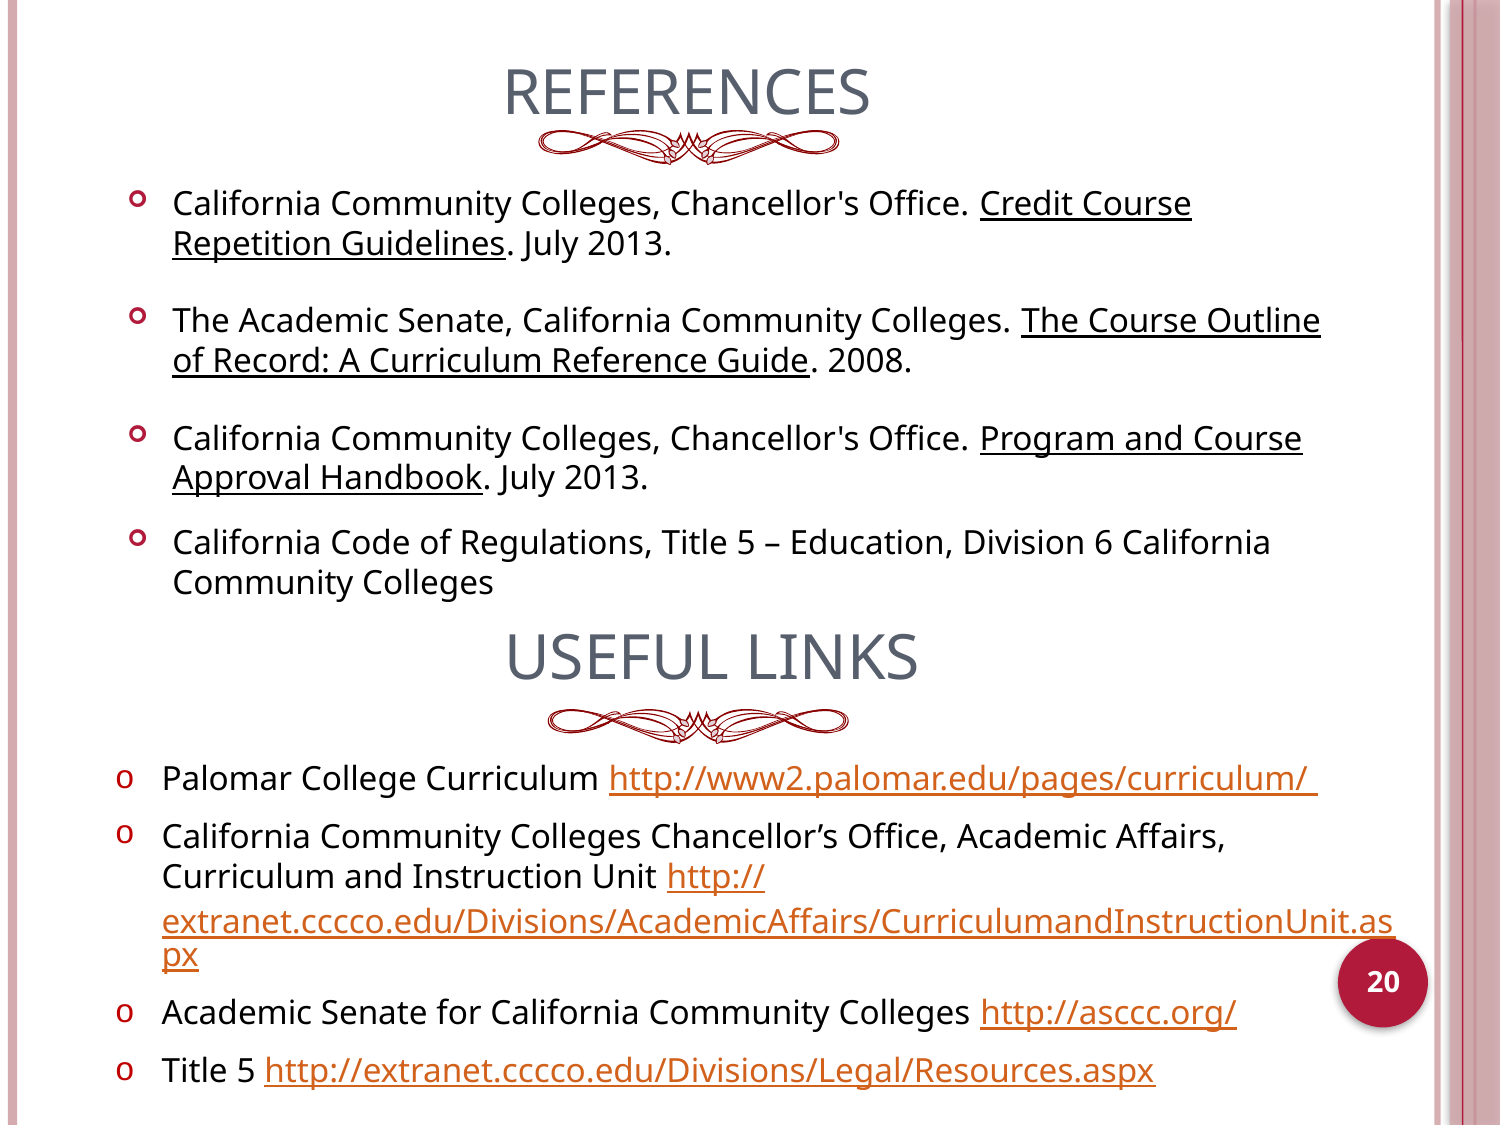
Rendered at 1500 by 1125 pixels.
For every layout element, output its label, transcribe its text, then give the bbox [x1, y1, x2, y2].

picture [536, 124, 842, 170]
picture [546, 703, 851, 749]
text_box Palomar College Curriculum http://www2.palomar.edu/pages/curriculum/ California Community Colleges Chancellor’s Office, Academic Affairs, Curriculum and Instruction Unit http://extranet.cccco.edu/Divisions/AcademicAffairs/CurriculumandInstructionUnit.aspx Academic Senate for California Community Colleges http://asccc.org/ Title 5 http://extranet.cccco.edu/Divisions/Legal/Resources.aspx [99, 749, 1425, 1069]
title References [75, 45, 1300, 233]
text_box Useful Links [99, 609, 1325, 704]
slide_number 20 [1425, 940, 1434, 1027]
list California Community Colleges, Chancellor's Office. Credit Course Repetition Guidelines. July 2013. The Academic Senate, California Community Colleges. The Course Outline of Record: A Curriculum Reference Guide. 2008. California Community Colleges, Chancellor's Office. Program and Course Approval Handbook. July 2013. California Code of Regulations, Title 5 – Education, Division 6 California Community Colleges [112, 174, 1338, 625]
